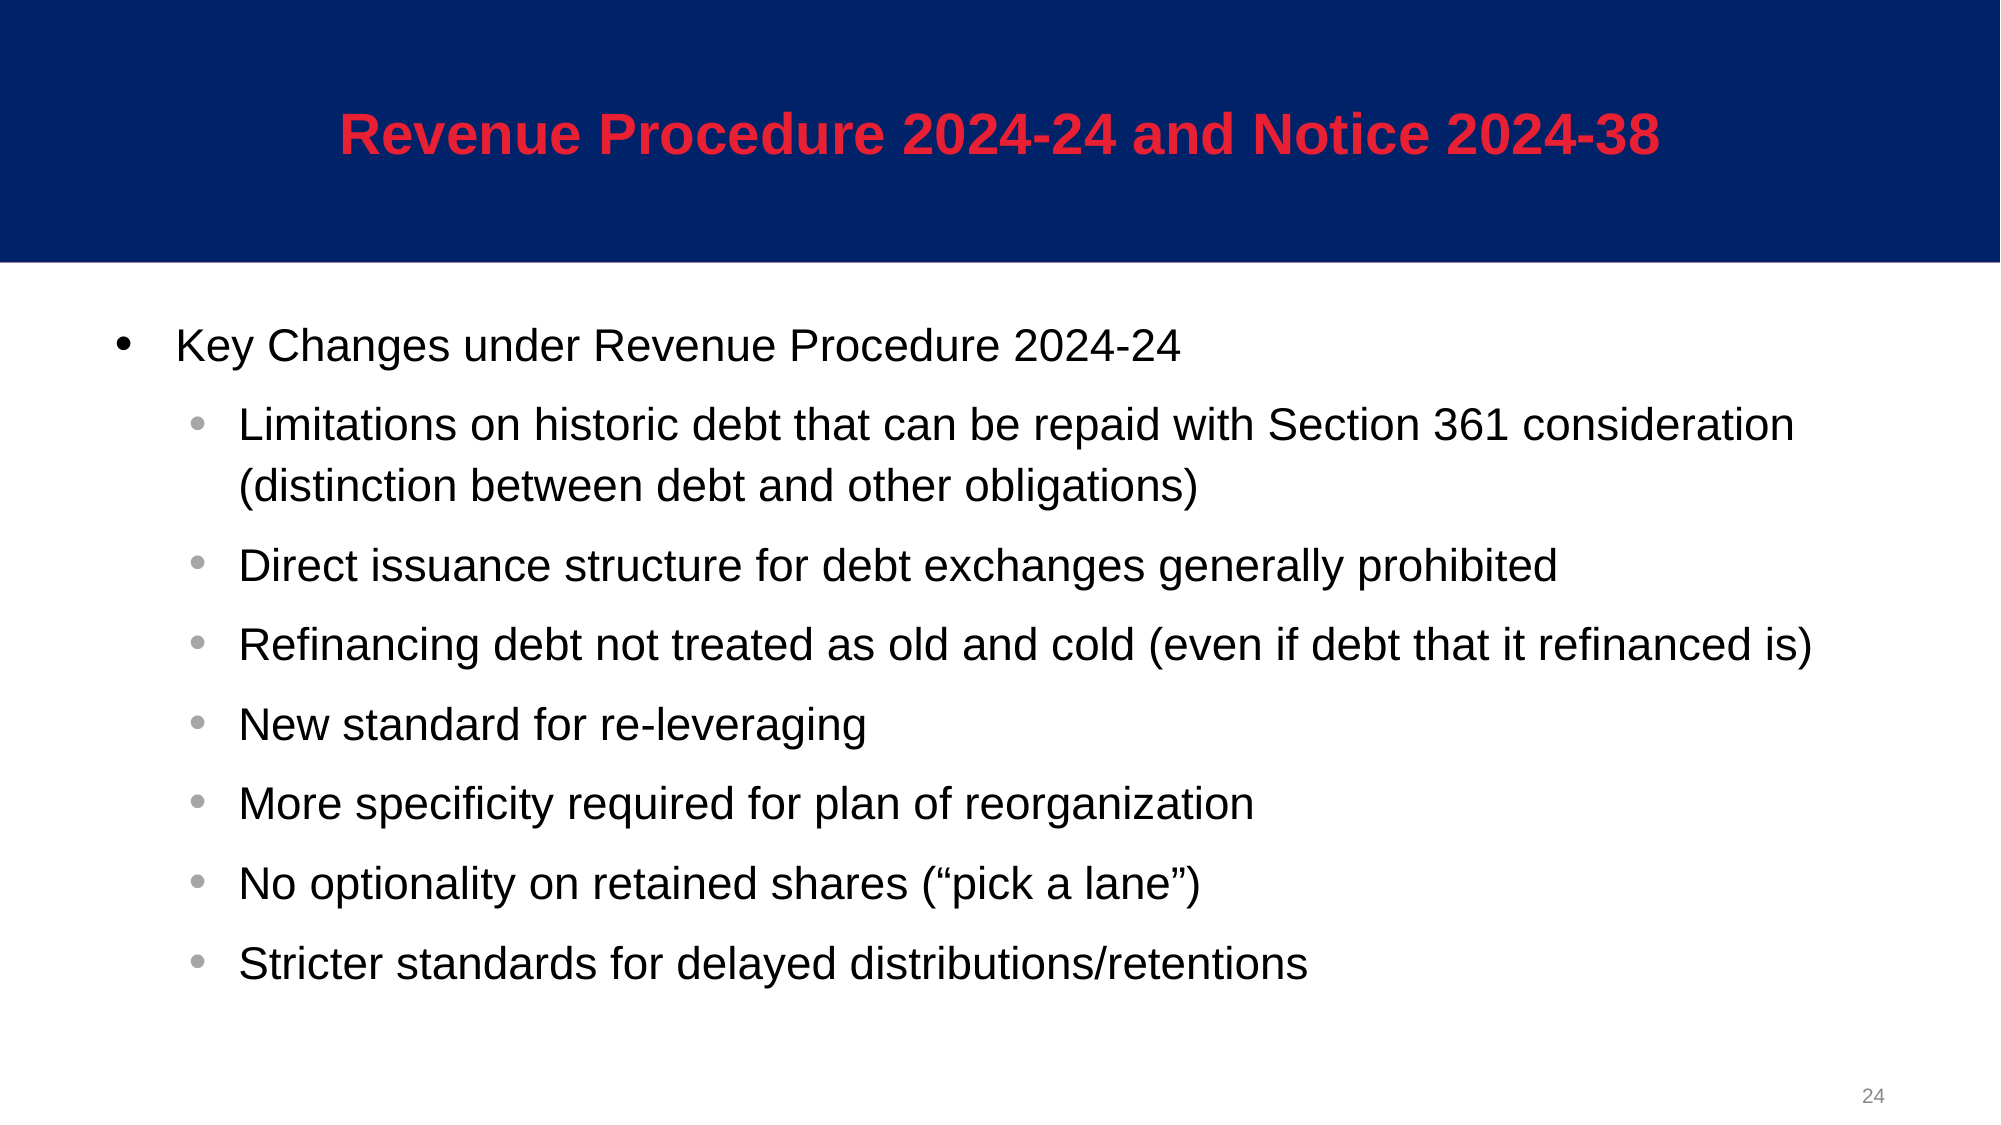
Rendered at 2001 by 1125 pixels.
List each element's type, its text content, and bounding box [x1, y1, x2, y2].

slide_number 24 [1449, 1065, 1900, 1125]
title Revenue Procedure 2024-24 and Notice 2024-38 [99, 37, 1903, 225]
list Key Changes under Revenue Procedure 2024-24 Limitations on historic debt that can be repaid with Section 361 consideration (distinction between debt and other obligations) Direct issuance structure for debt exchanges generally prohibited Refinancing debt not treated as old and cold (even if debt that it refinanced is) New standard for re-leveraging More specificity required for plan of reorganization No optionality on retained shares (“pick a lane”) Stricter standards for delayed distributions/retentions [99, 302, 1903, 1043]
